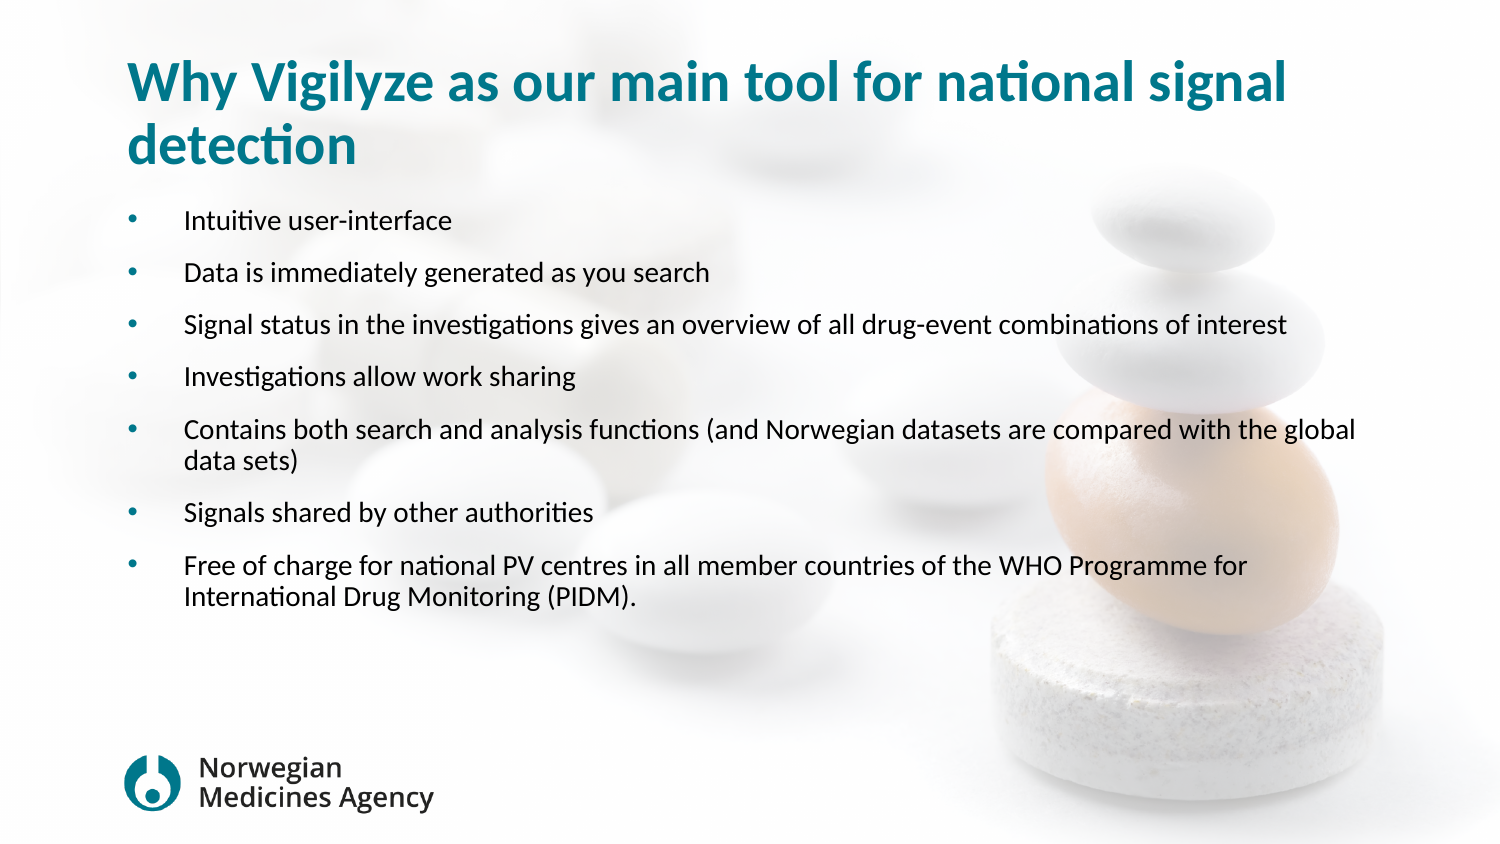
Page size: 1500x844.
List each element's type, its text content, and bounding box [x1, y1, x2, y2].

picture [88, 719, 470, 844]
subtitle Intuitive user-interface Data is immediately generated as you search Signal status in the investigations gives an overview of all drug-event combinations of interest Investigations allow work sharing Contains both search and analysis functions (and Norwegian datasets are compared with the global data sets) Signals shared by other authorities Free of charge for national PV centres in all member countries of the WHO Programme for International Drug Monitoring (PIDM). [112, 197, 1388, 718]
title Why Vigilyze as our main tool for national signal detection [112, 43, 1388, 133]
